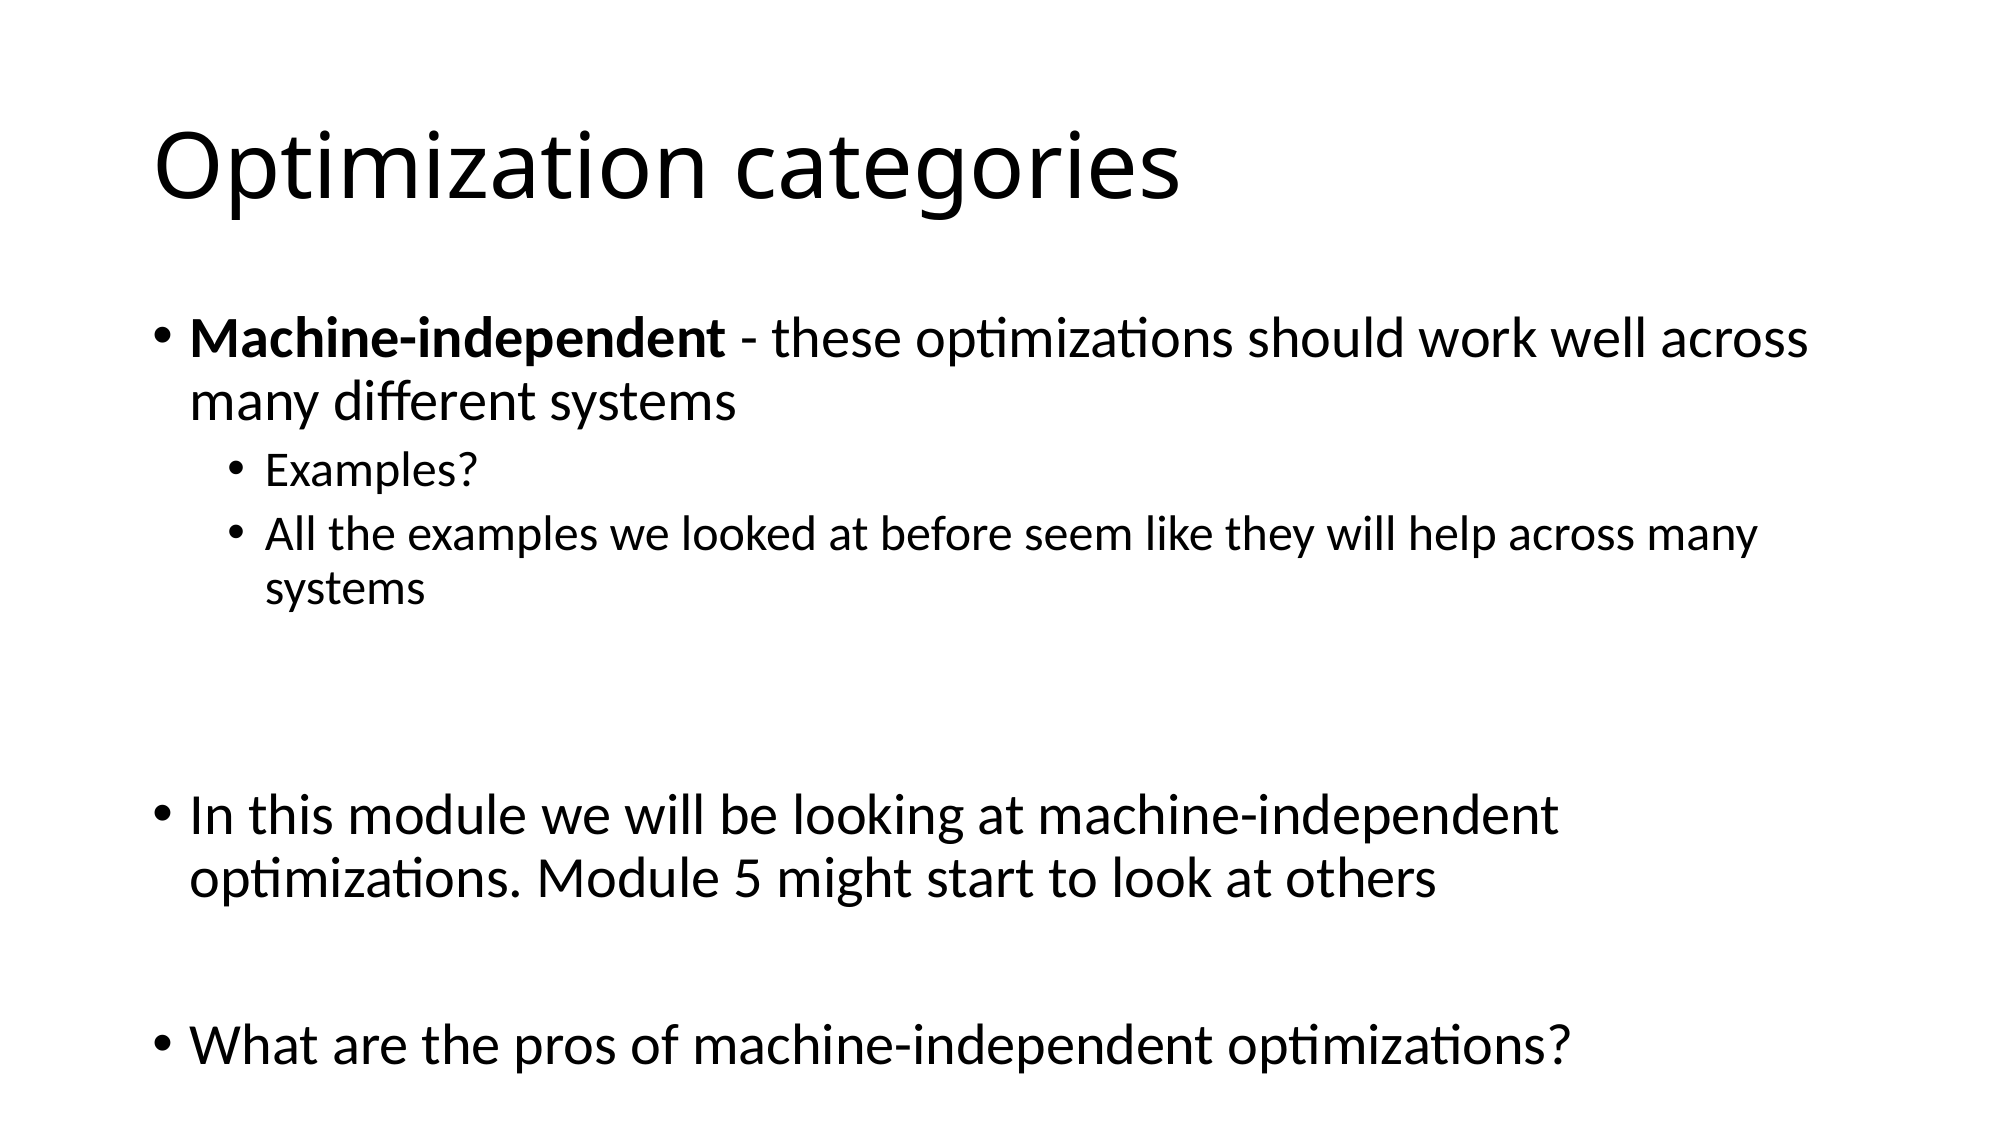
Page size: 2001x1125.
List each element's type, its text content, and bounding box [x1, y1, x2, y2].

title Optimization categories [137, 59, 1863, 278]
list Machine-independent - these optimizations should work well across many different systems Examples? All the examples we looked at before seem like they will help across many systems In this module we will be looking at machine-independent optimizations. Module 5 might start to look at others What are the pros of machine-independent optimizations? [137, 299, 1863, 1100]
